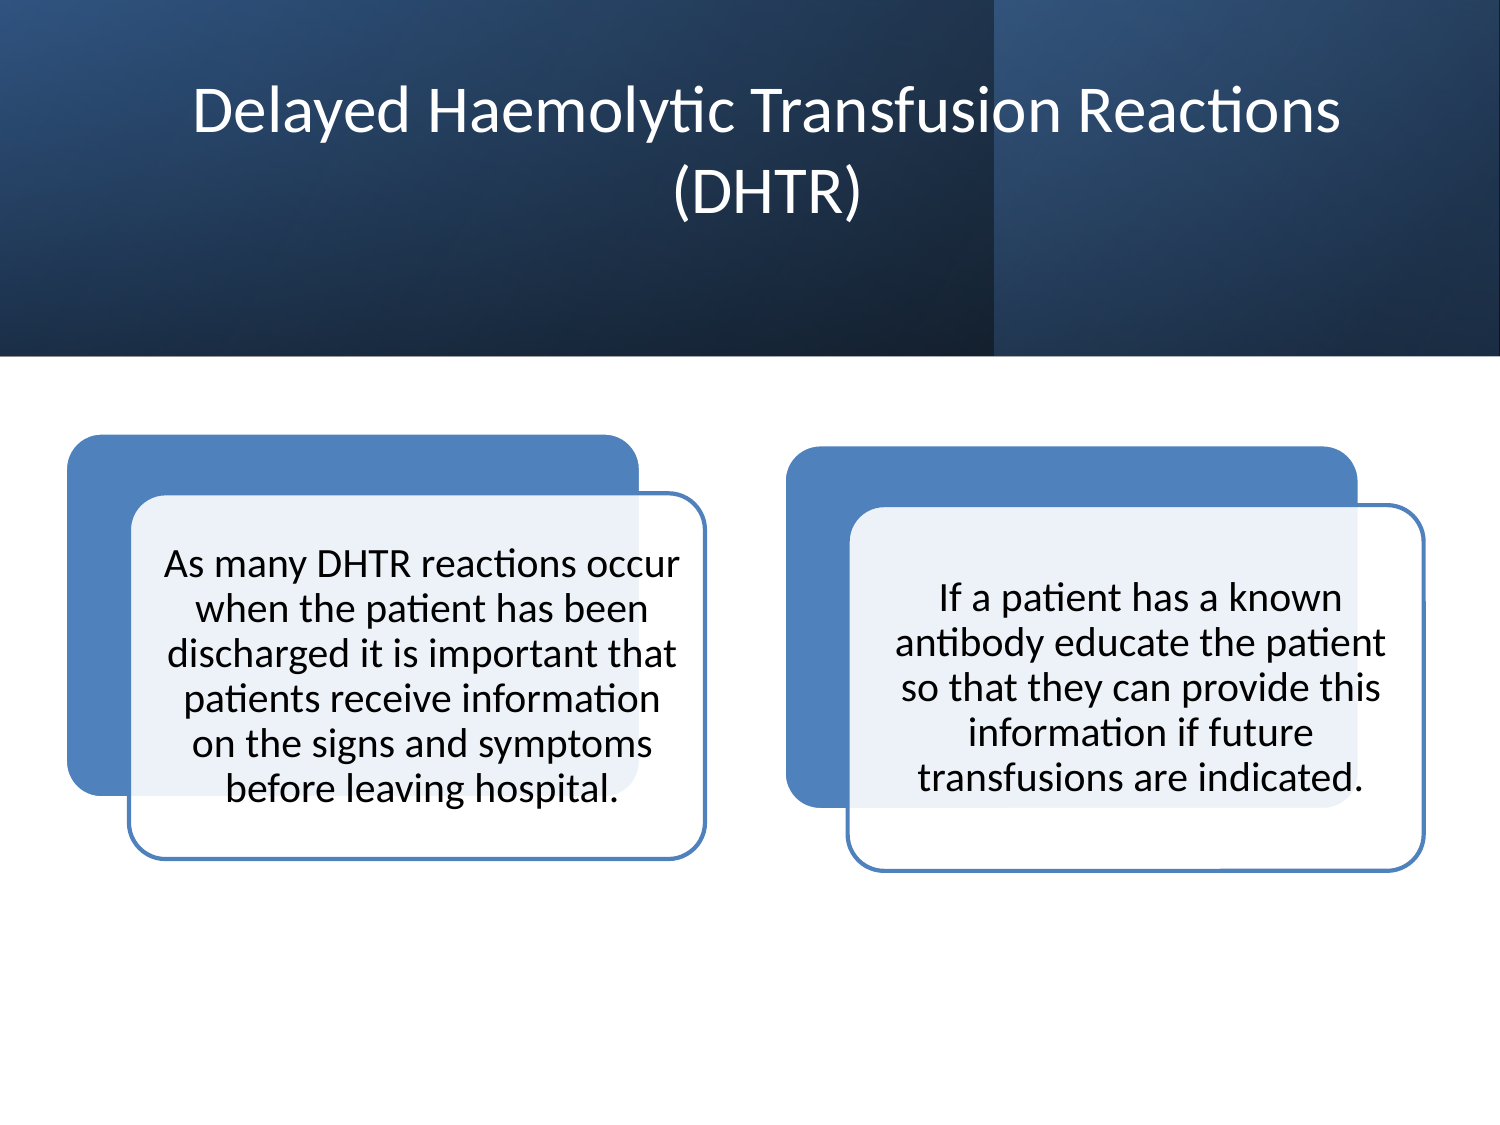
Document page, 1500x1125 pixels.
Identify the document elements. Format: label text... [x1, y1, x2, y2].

text_box [0, 358, 1500, 1125]
title Delayed Haemolytic Transfusion Reactions (DHTR) [170, 57, 1366, 316]
text_box [0, 0, 1500, 358]
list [78, 428, 1424, 1035]
